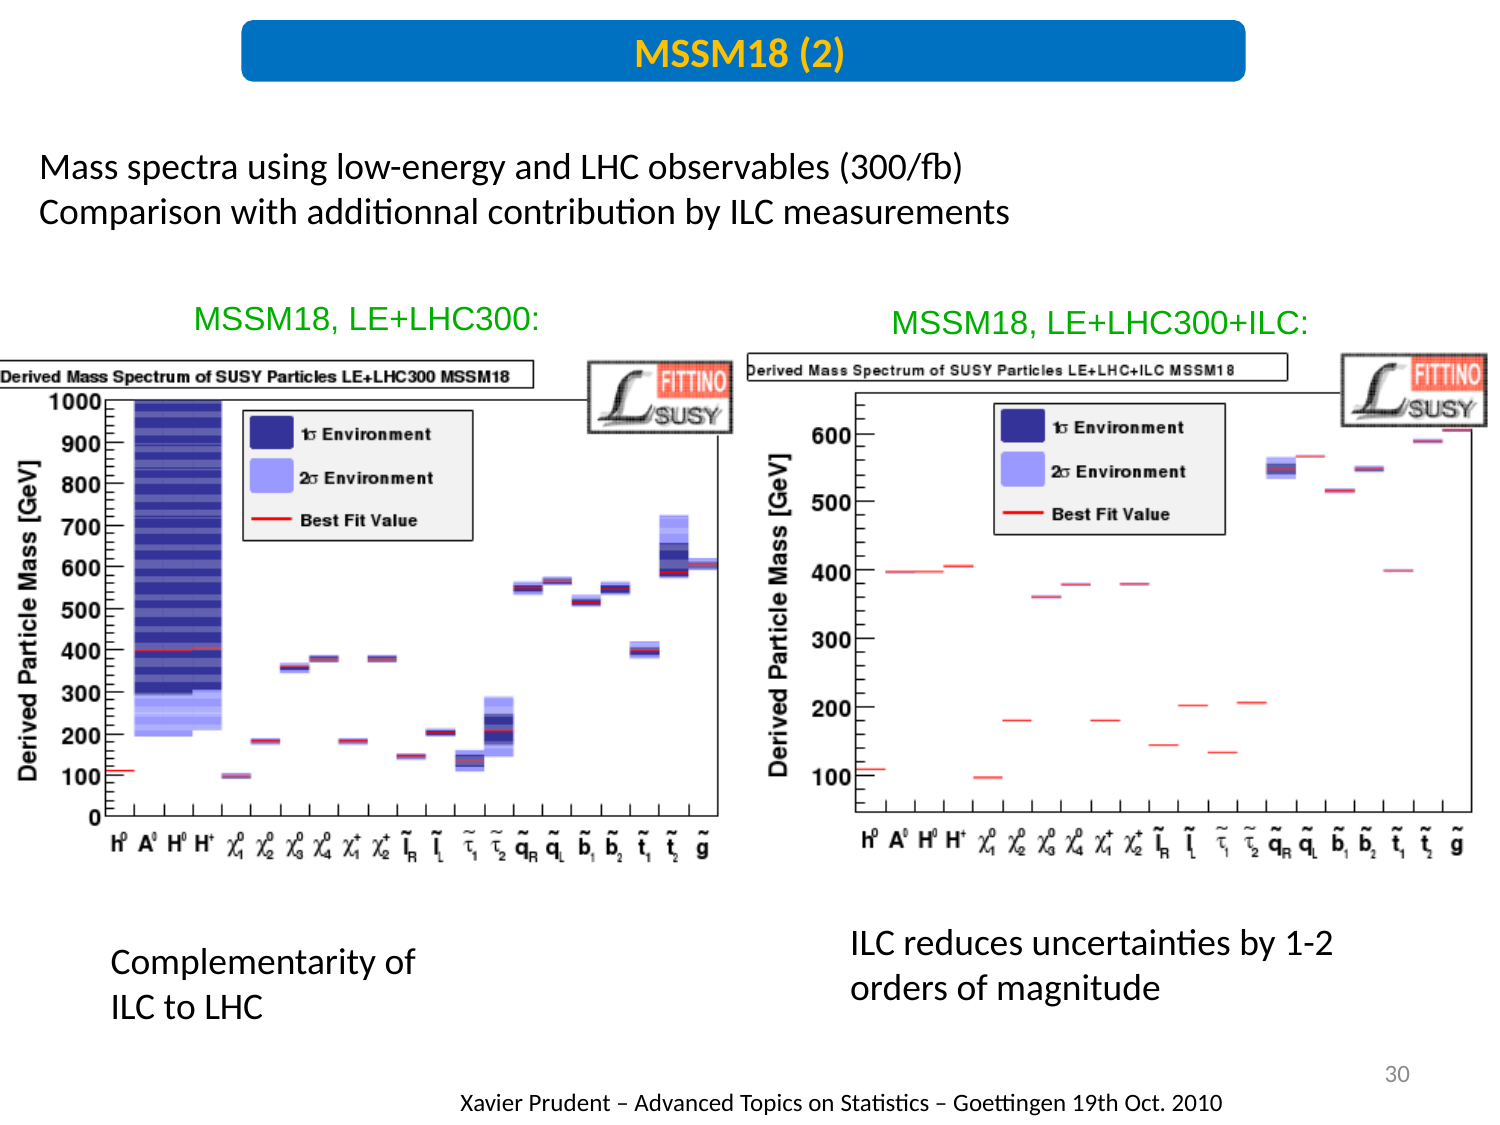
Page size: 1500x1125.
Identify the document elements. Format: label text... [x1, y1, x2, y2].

text_box Complementarity of ILC to LHC [95, 929, 478, 1035]
text_box [861, 20, 1246, 82]
text_box MSSM18 (2) [619, 18, 861, 84]
text_box MSSM18, LE+LHC300: [180, 290, 561, 343]
text_box MSSM18, LE+LHC300+ILC: [877, 294, 1331, 332]
text_box ILC reduces uncertainties by 1-2 orders of magnitude [835, 910, 1432, 1016]
text_box Mass spectra using low-energy and LHC observables (300/fb) Comparison with additionnal contribution by ILC measurements [24, 134, 1179, 239]
picture [0, 333, 1500, 876]
slide_number 30 [1074, 1042, 1425, 1103]
text_box Xavier Prudent – Advanced Topics on Statistics – Goettingen 19th Oct. 2010 [366, 1079, 1319, 1125]
text_box [241, 20, 619, 82]
